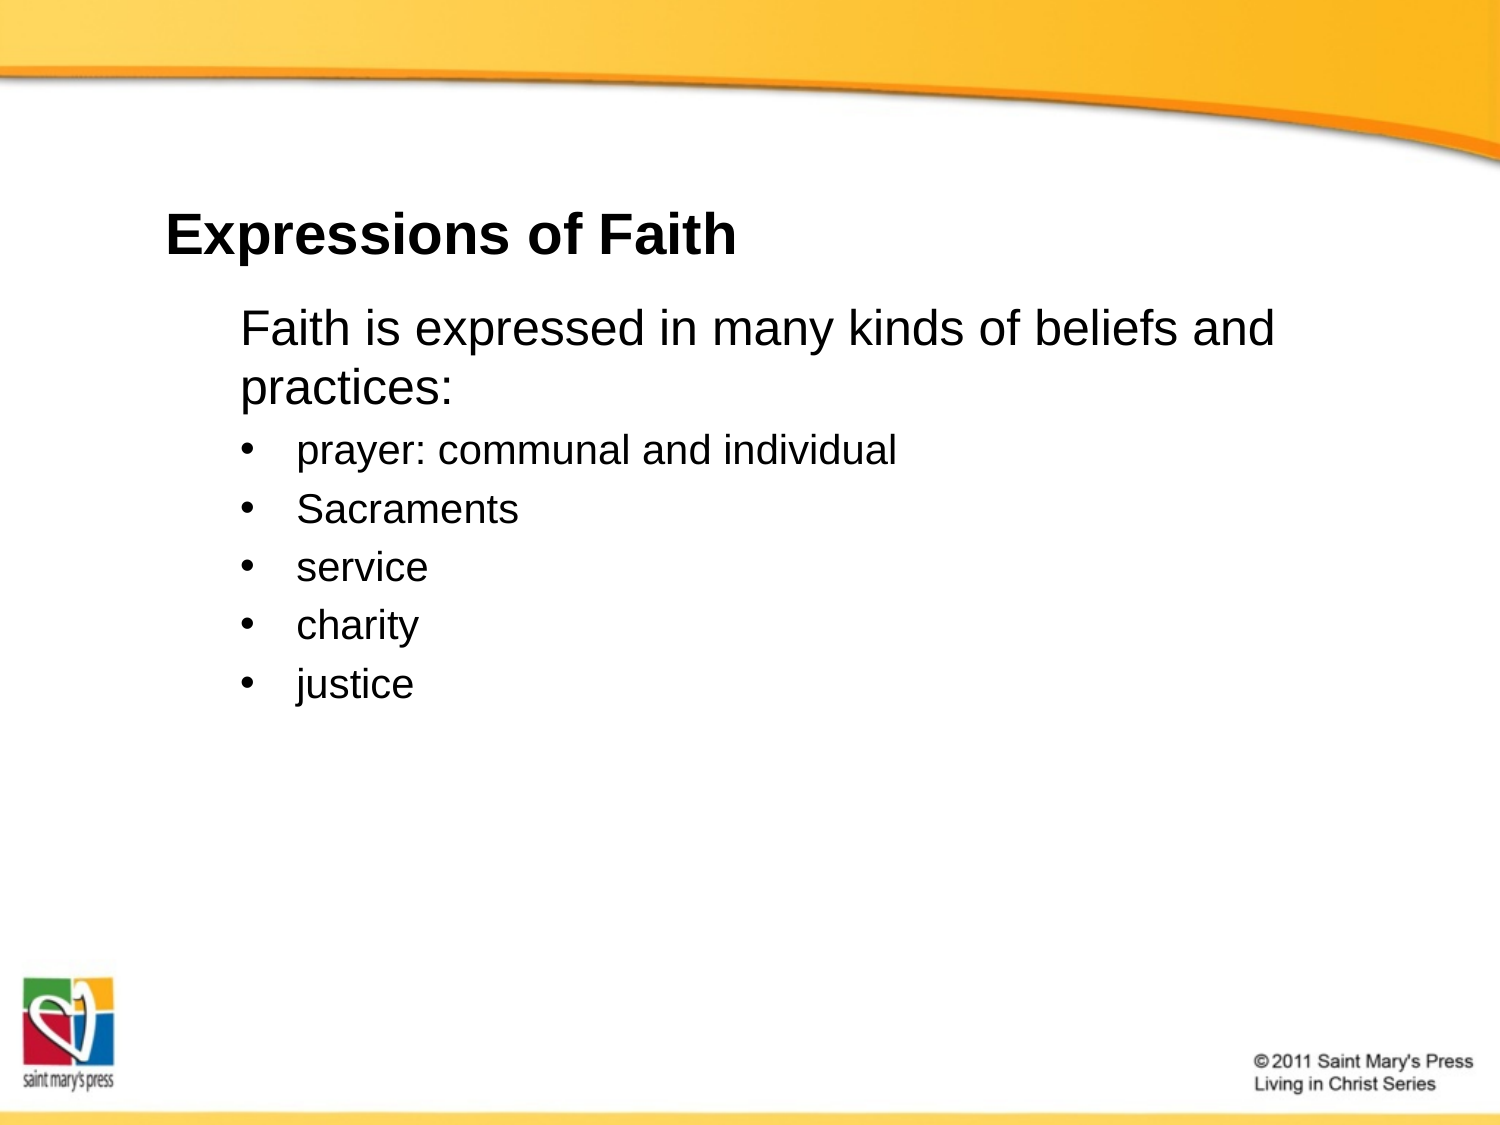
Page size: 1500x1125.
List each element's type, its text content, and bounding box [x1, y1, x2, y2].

list Faith is expressed in many kinds of beliefs and practices: prayer: communal and individual Sacraments service charity justice [225, 287, 1425, 1005]
title Expressions of Faith [150, 187, 1500, 275]
picture [0, 0, 1500, 1125]
